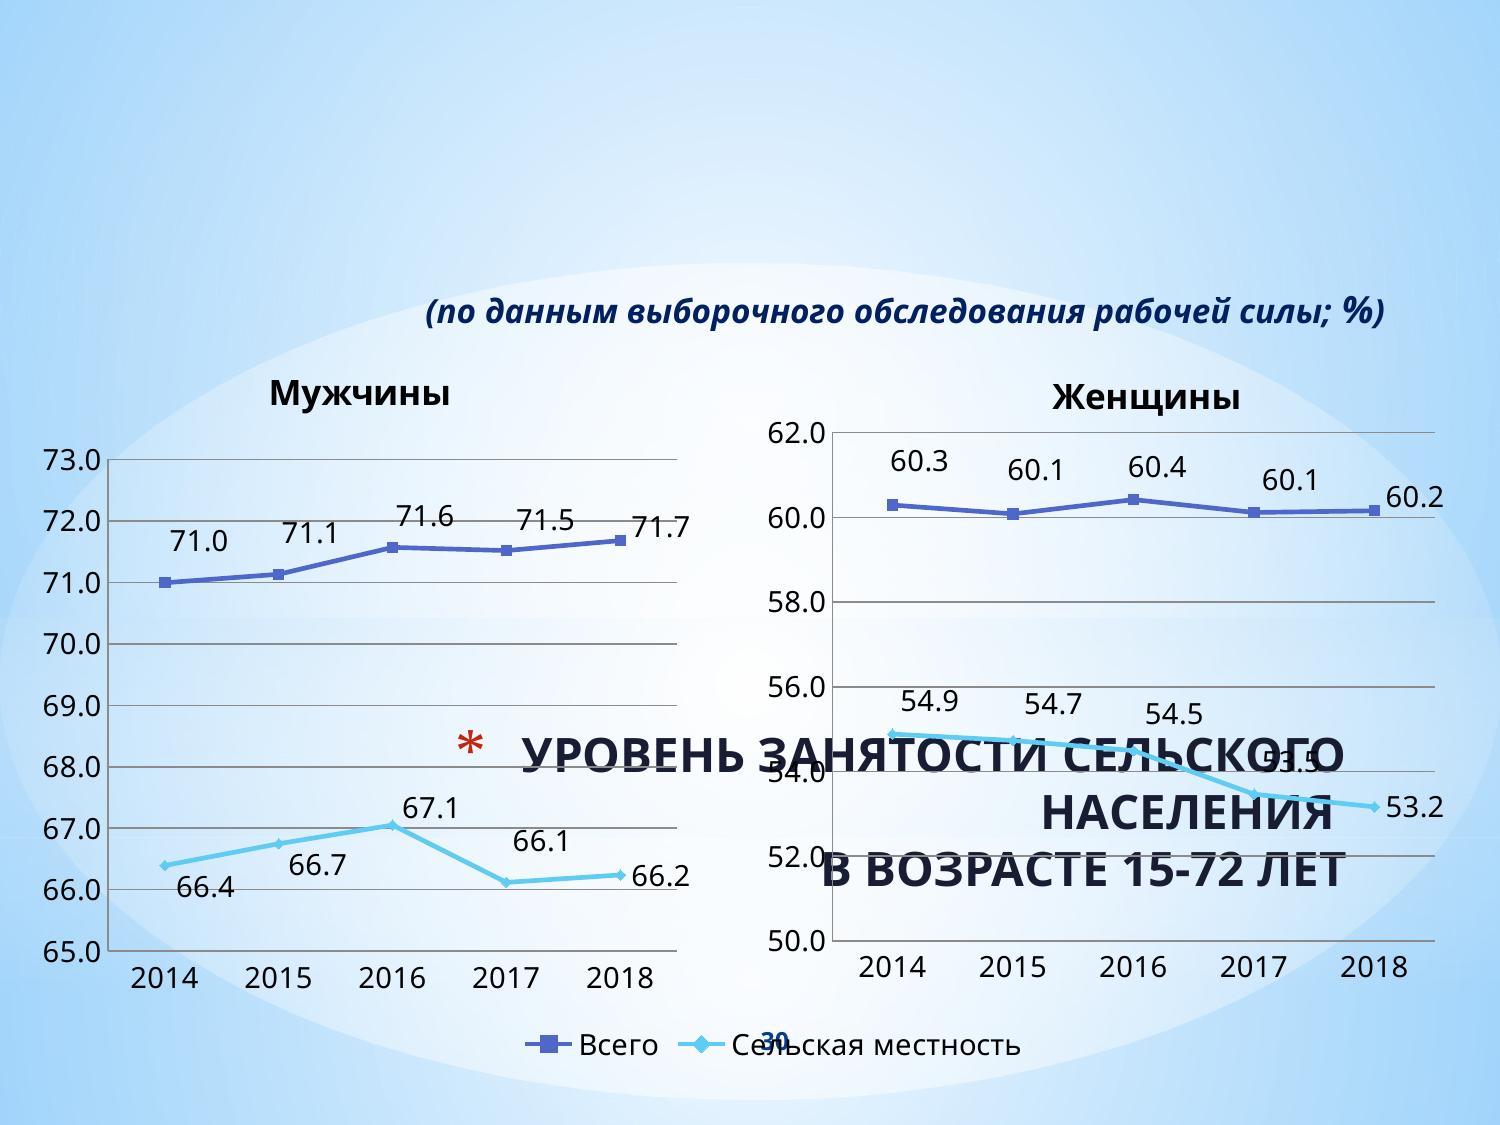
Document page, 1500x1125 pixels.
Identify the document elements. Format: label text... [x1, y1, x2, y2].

text_box (по данным выборочного обследования рабочей силы; %) [378, 278, 1400, 339]
chart [29, 335, 1459, 1071]
